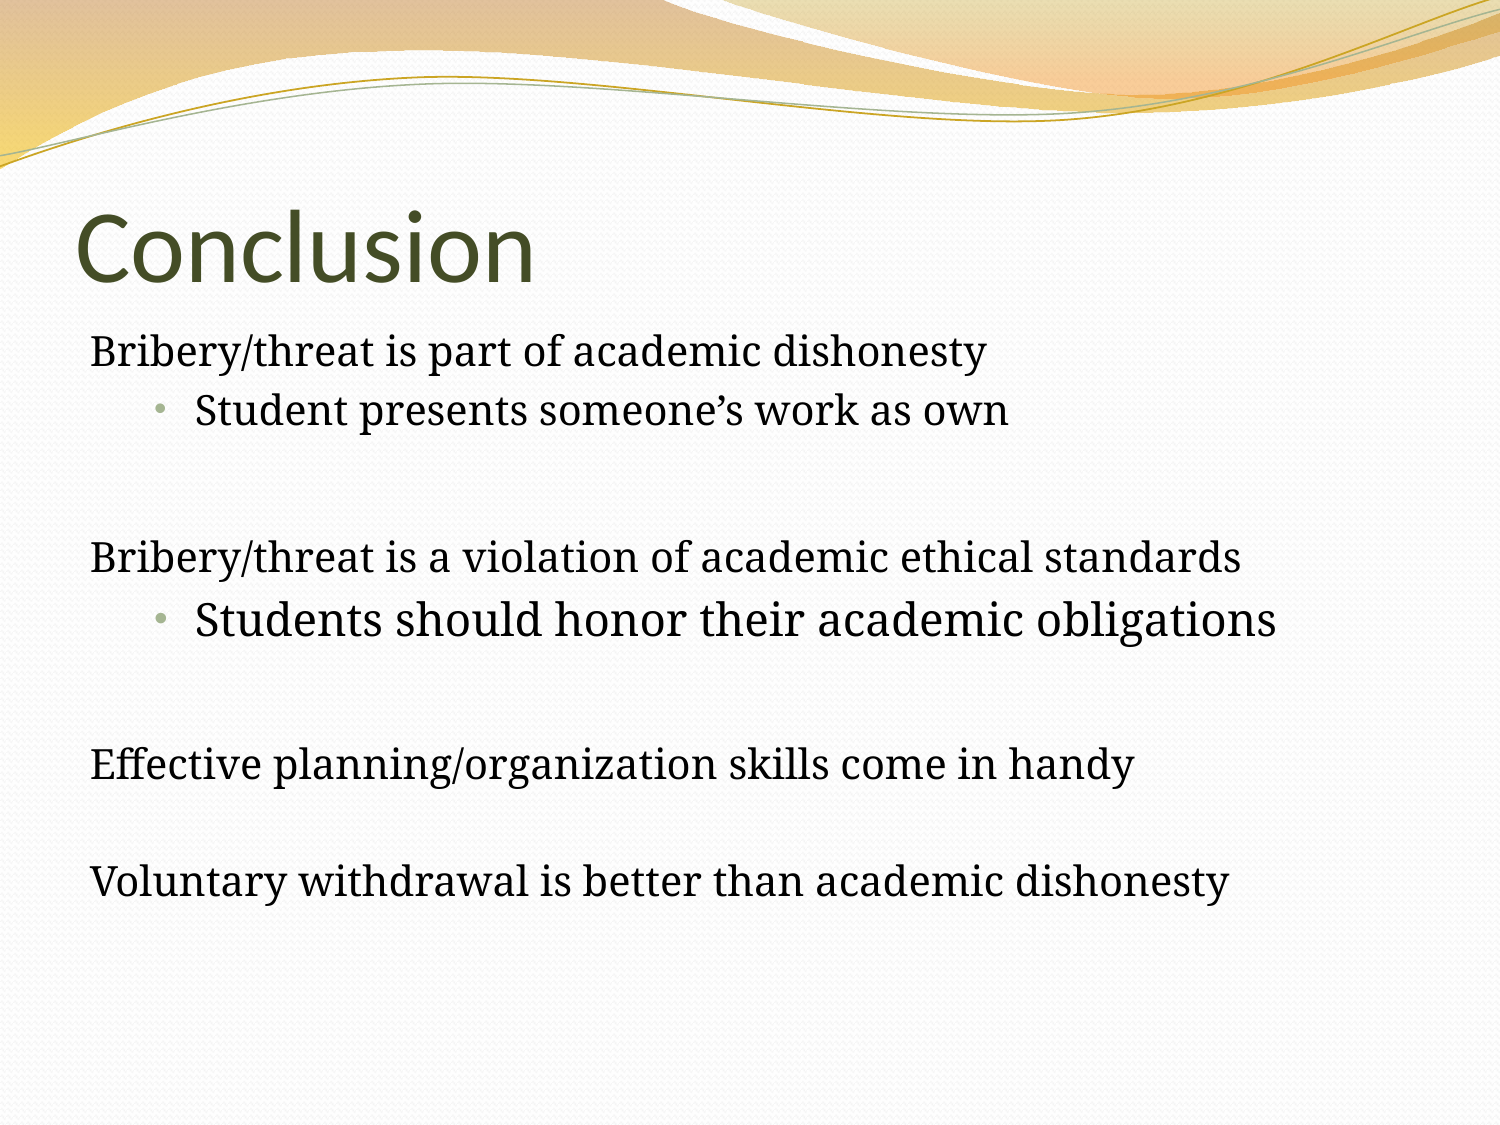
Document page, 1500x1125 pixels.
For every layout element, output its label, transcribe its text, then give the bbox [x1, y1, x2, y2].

list Bribery/threat is part of academic dishonesty Student presents someone’s work as own Bribery/threat is a violation of academic ethical standards Students should honor their academic obligations Effective planning/organization skills come in handy Voluntary withdrawal is better than academic dishonesty [75, 317, 1425, 1038]
title Conclusion [75, 115, 1425, 303]
